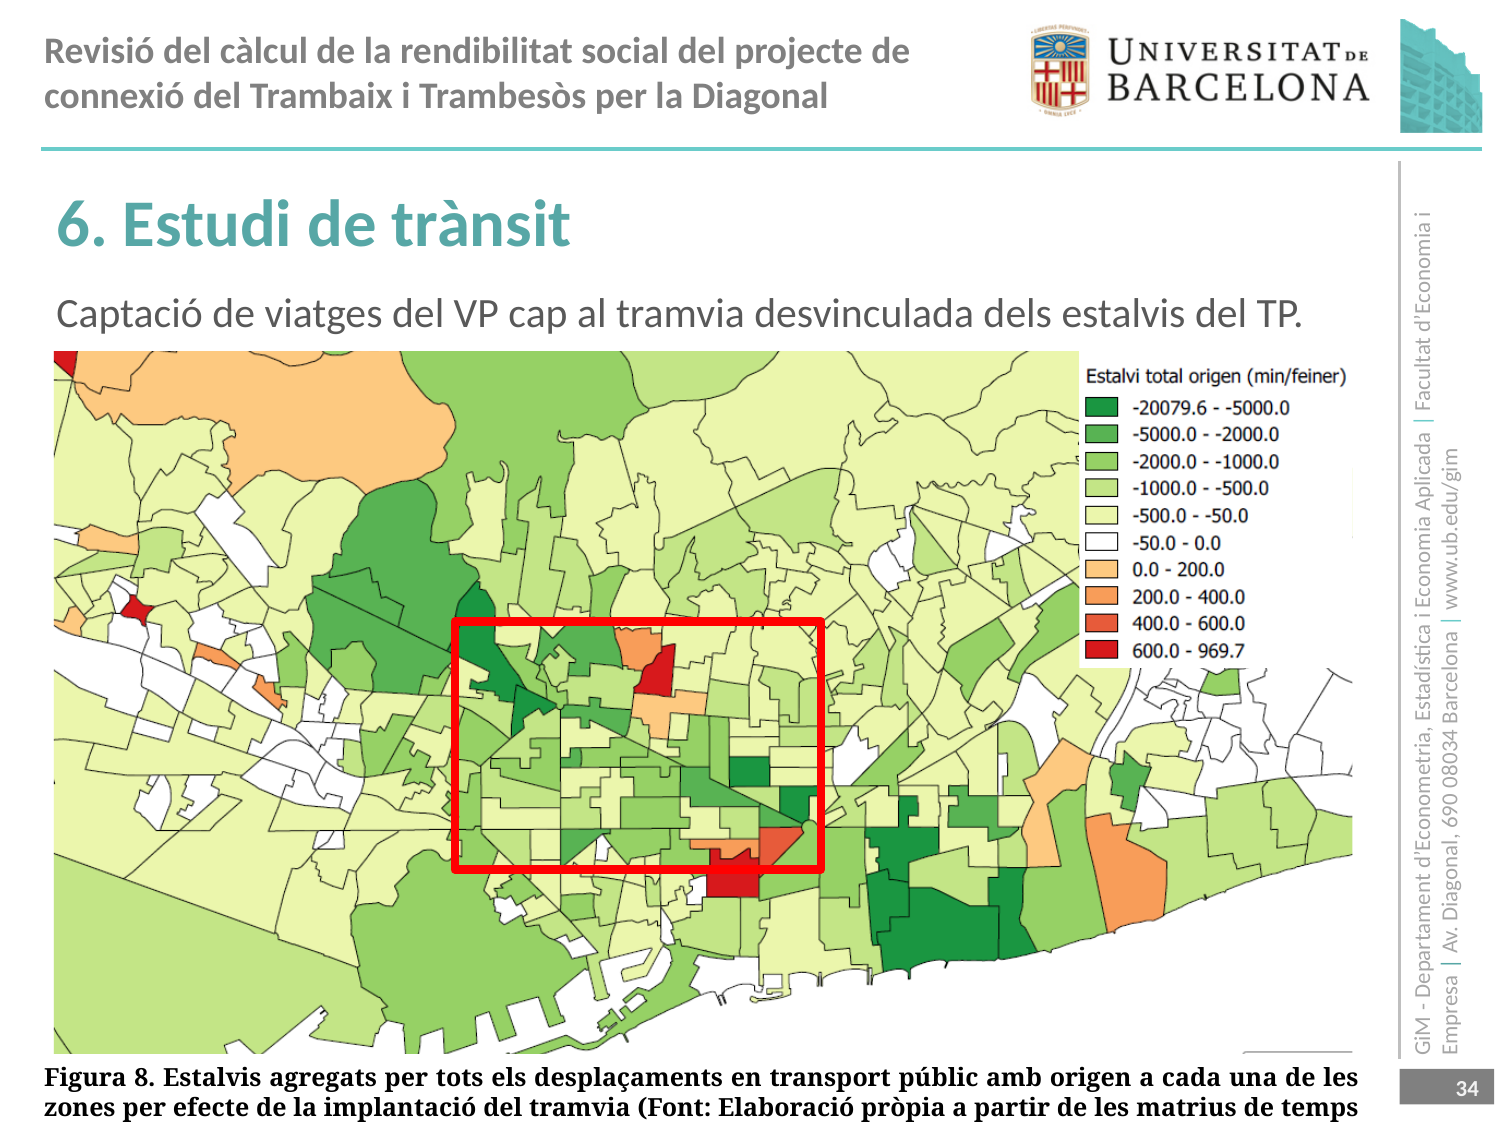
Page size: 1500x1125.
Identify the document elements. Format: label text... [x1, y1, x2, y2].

picture [1018, 7, 1388, 140]
picture [52, 349, 1353, 1054]
picture [1400, 19, 1483, 133]
text_box Figura 8. Estalvis agregats per tots els desplaçaments en transport públic amb origen a cada una de les zones per efecte de la implantació del tramvia (Font: Elaboració pròpia a partir de les matrius de temps de viatge i desplaçaments ATM). [29, 1053, 1377, 1125]
slide_number 34 [1399, 1057, 1495, 1118]
list 6. Estudi de trànsit Captació de viatges del VP cap al tramvia desvinculada dels estalvis del TP. [41, 172, 1388, 350]
